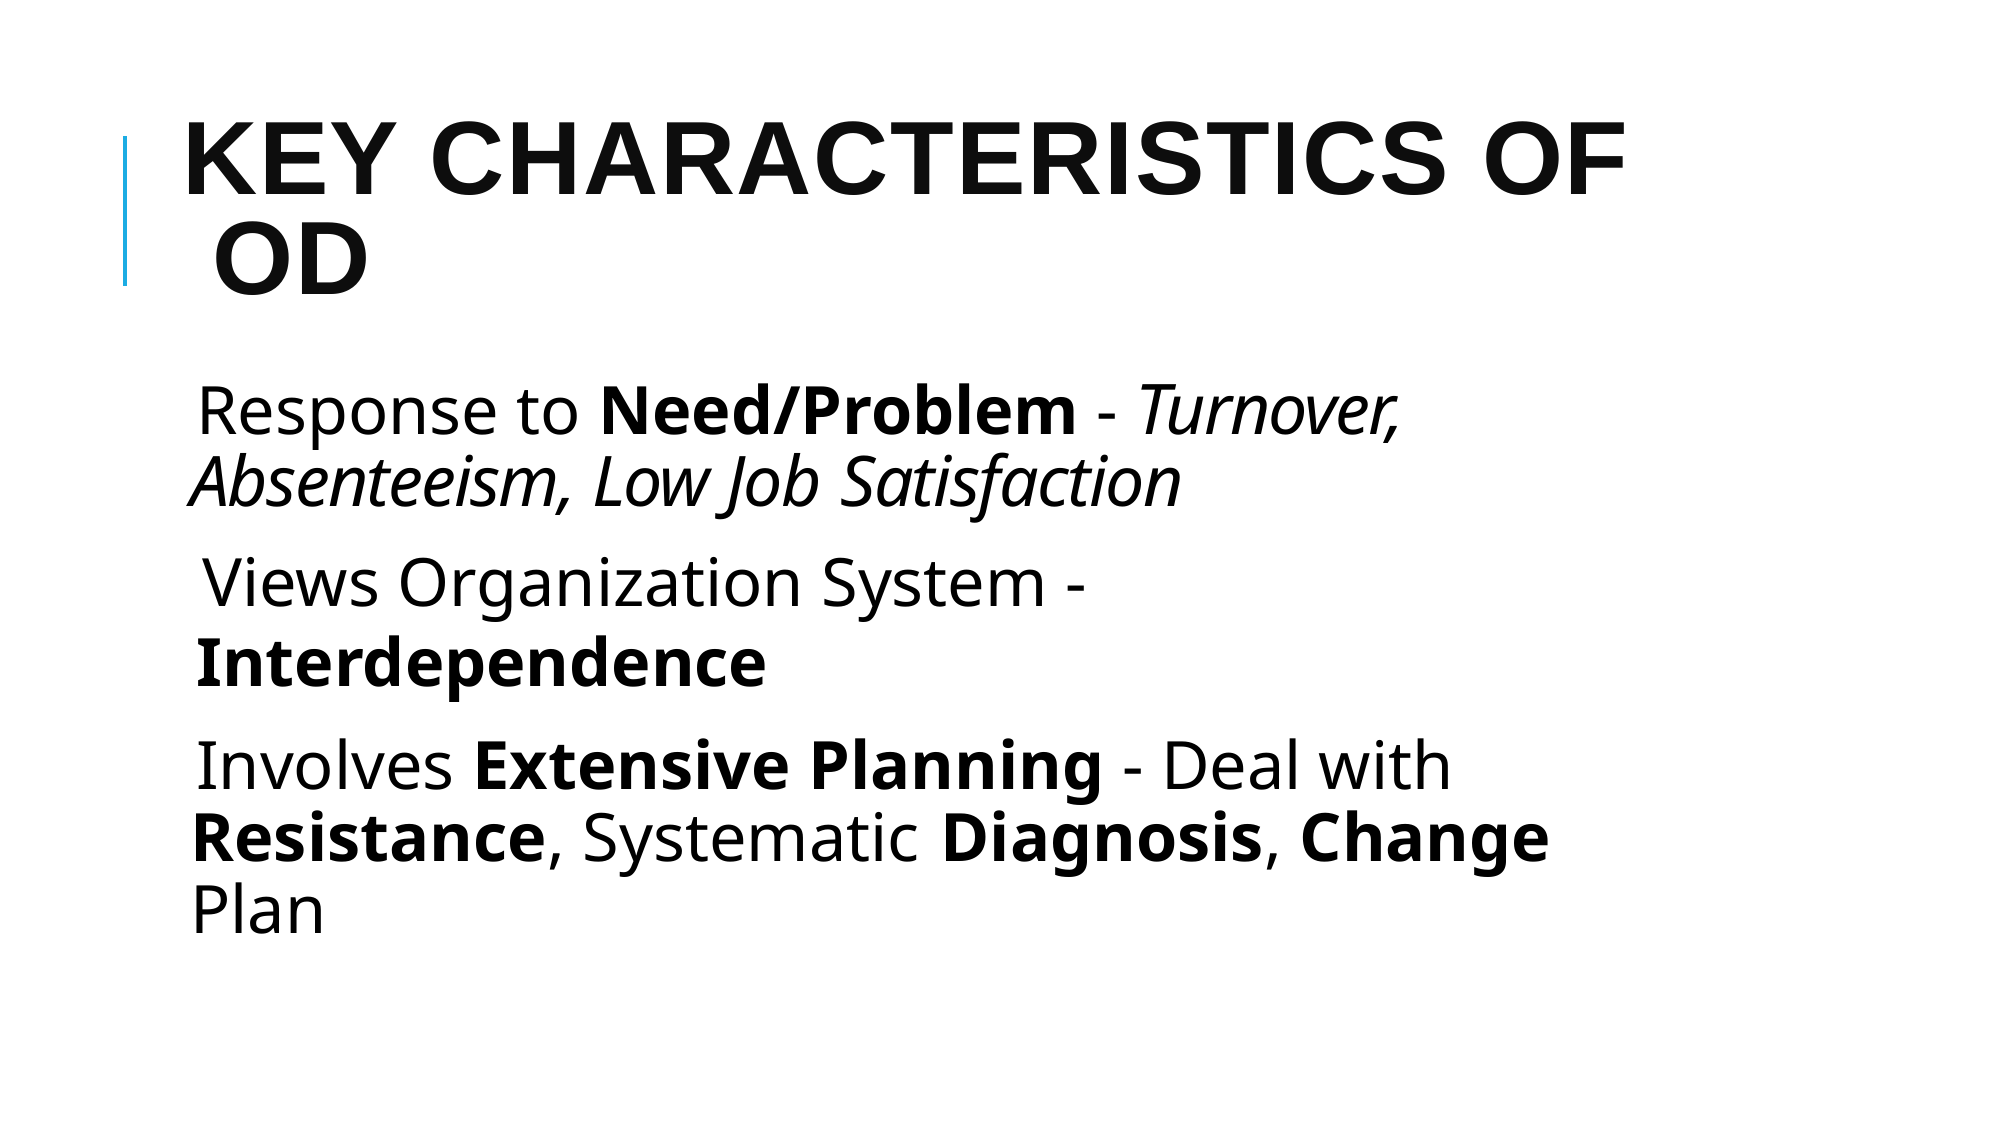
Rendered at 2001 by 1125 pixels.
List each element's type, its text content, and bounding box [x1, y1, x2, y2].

title KEY CHARACTERISTICS OF OD [180, 88, 1638, 316]
text_box Response to Need/Problem - Turnover, Absenteeism, Low Job Satisfaction Views Organization System - Interdependence Involves Extensive Planning - Deal with Resistance, Systematic Diagnosis, Change Plan [188, 361, 1703, 947]
